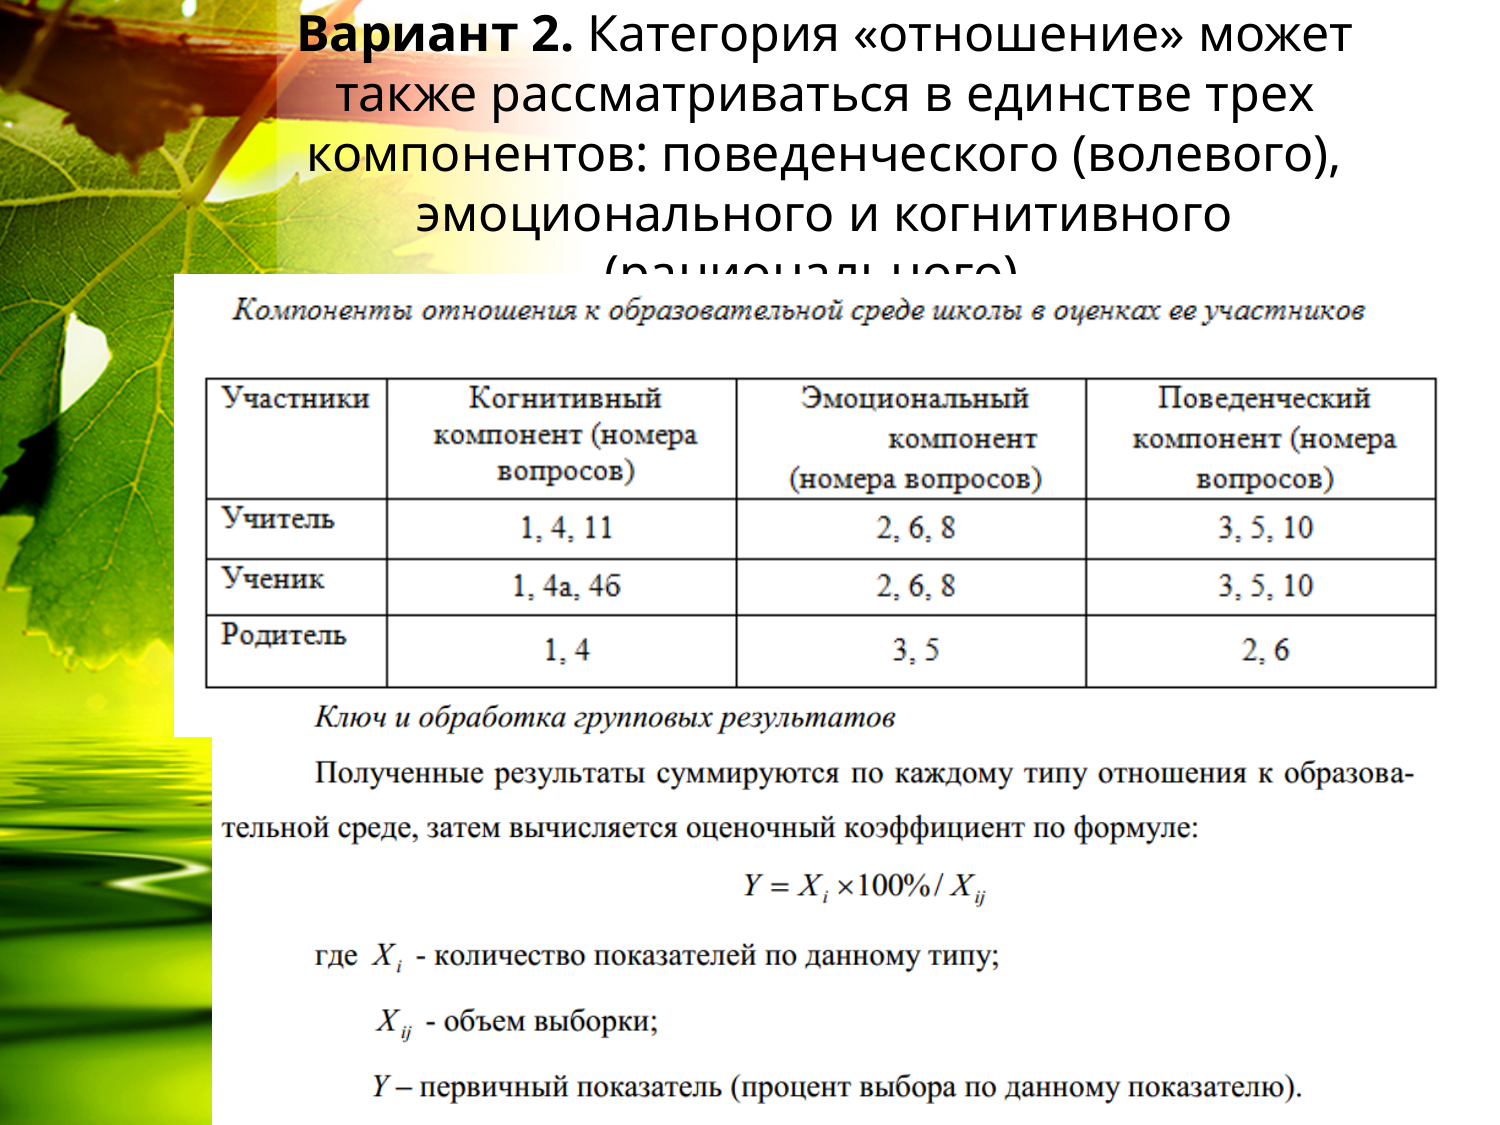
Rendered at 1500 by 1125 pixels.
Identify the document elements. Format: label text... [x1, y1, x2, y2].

picture [0, 0, 1500, 1125]
title Вариант 2. Категория «отношение» может также рассматриваться в единстве трех компонентов: поведенческого (волевого), эмоционального и когнитивного (рационального). [224, 37, 1426, 273]
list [174, 274, 1476, 737]
